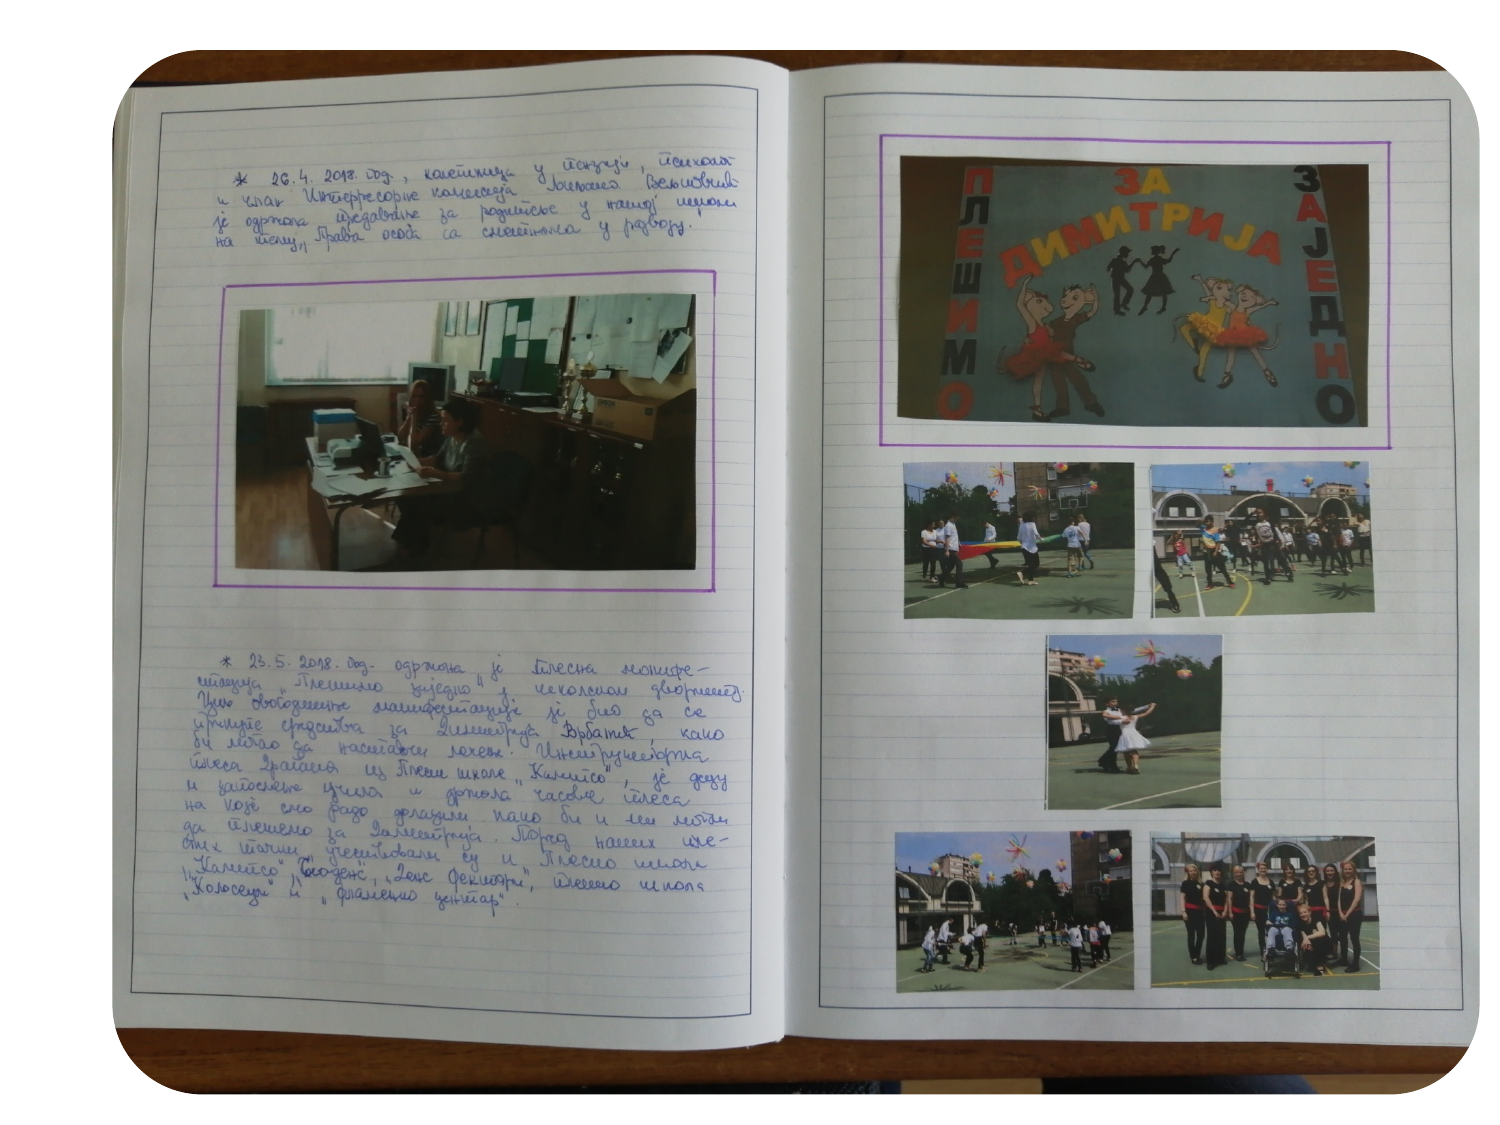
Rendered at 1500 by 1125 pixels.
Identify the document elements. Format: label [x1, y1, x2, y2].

picture [112, 50, 273, 1095]
picture [1319, 50, 1480, 1095]
list [273, 0, 1319, 1125]
